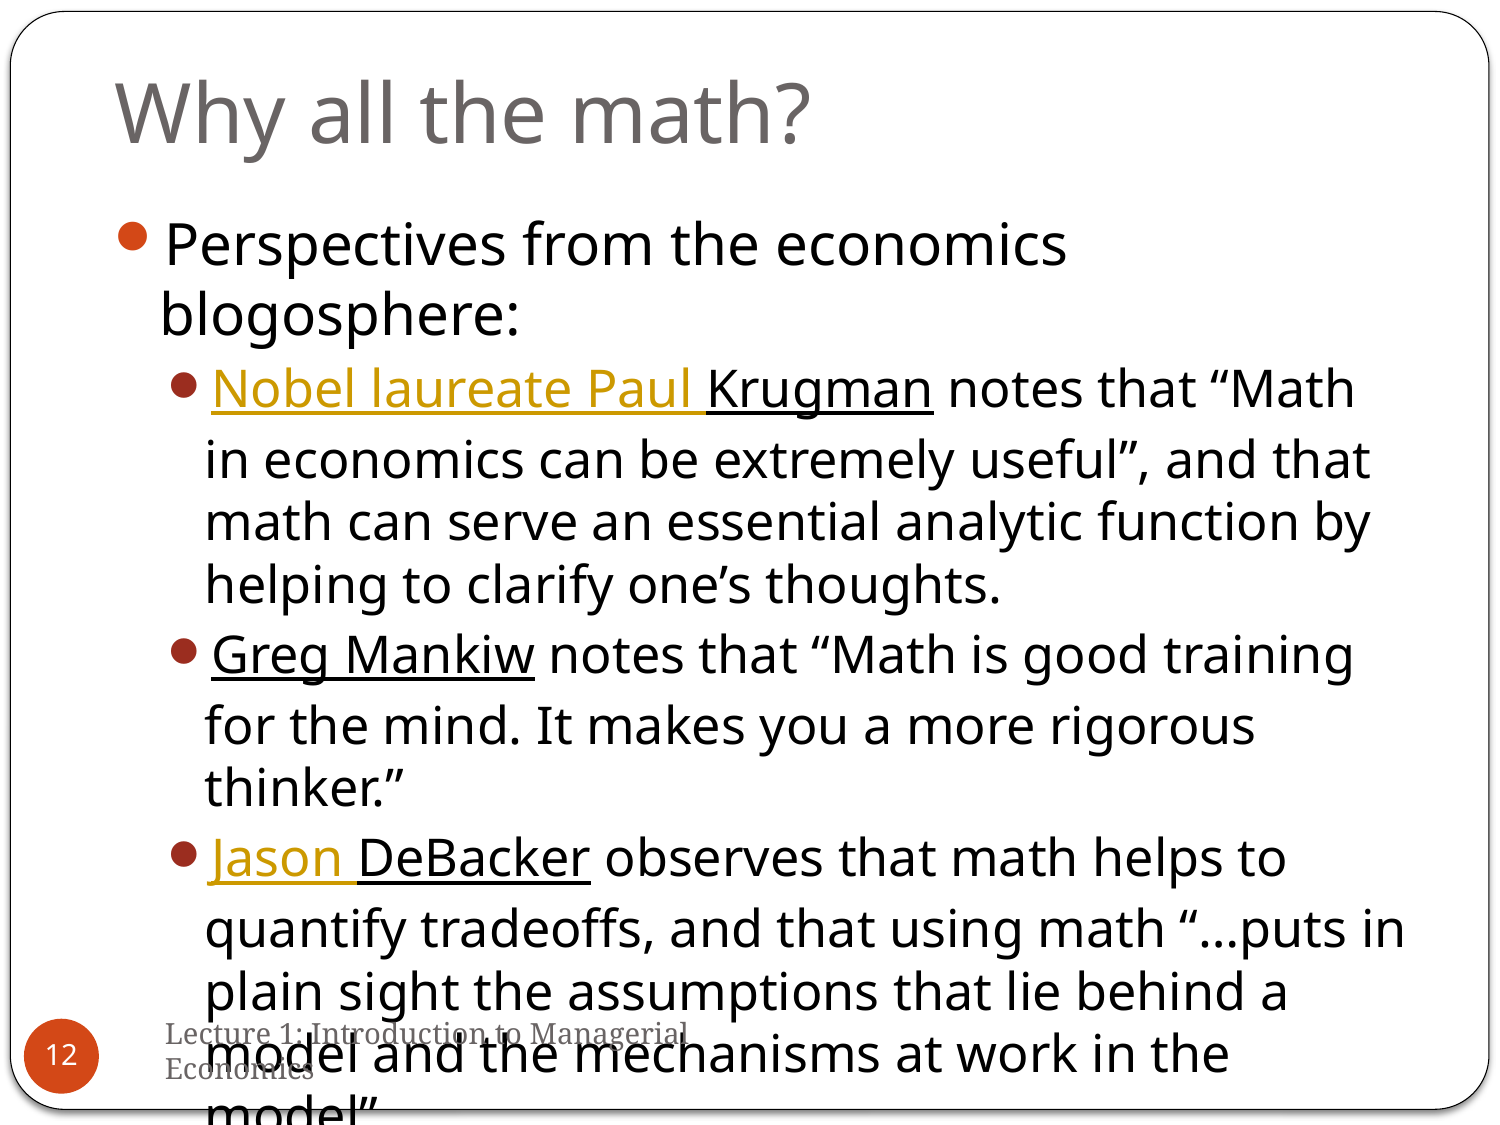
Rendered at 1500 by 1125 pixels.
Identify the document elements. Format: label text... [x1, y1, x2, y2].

slide_number 12 [23, 1018, 99, 1094]
footer Lecture 1: Introduction to Managerial Economics [150, 1012, 800, 1088]
title Why all the math? [99, 44, 1426, 176]
list Perspectives from the economics blogosphere: Nobel laureate Paul Krugman notes that “Math in economics can be extremely useful”, and that math can serve an essential analytic function by helping to clarify one’s thoughts. Greg Mankiw notes that “Math is good training for the mind. It makes you a more rigorous thinker.” Jason DeBacker observes that math helps to quantify tradeoffs, and that using math “…puts in plain sight the assumptions that lie behind a model and the mechanisms at work in the model”. However, it is also important to remember that it is better to be vaguely right than precisely wrong! [99, 199, 1426, 988]
